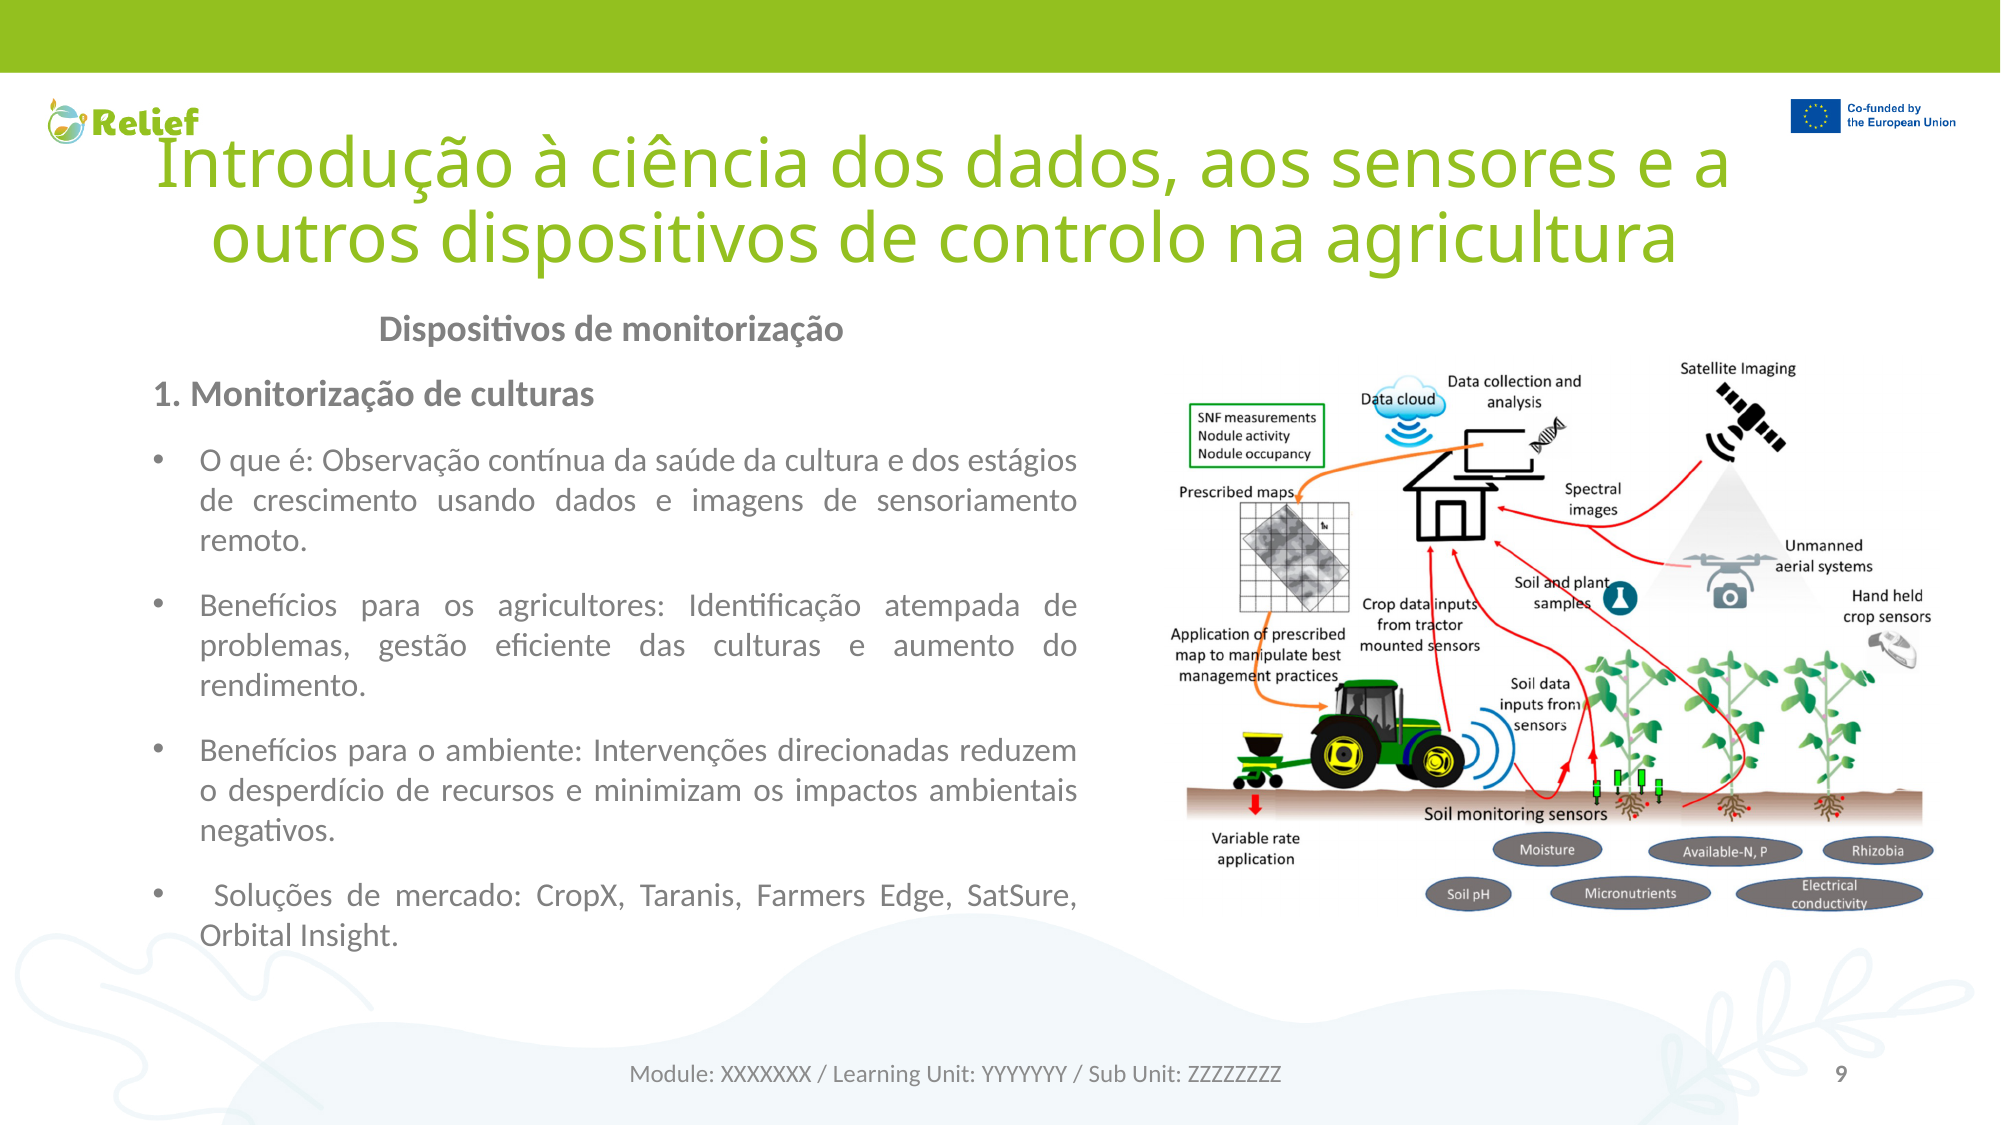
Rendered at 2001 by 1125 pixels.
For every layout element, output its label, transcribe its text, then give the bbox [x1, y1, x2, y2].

list Dispositivos de monitorização 1️. Monitorização de culturas O que é: Observação contínua da saúde da cultura e dos estágios de crescimento usando dados e imagens de sensoriamento remoto. Benefícios para os agricultores: Identificação atempada de problemas, gestão eficiente das culturas e aumento do rendimento. Benefícios para o ambiente: Intervenções direcionadas reduzem o desperdício de recursos e minimizam os impactos ambientais negativos. Soluções de mercado: CropX, Taranis, Farmers Edge, SatSure, Orbital Insight. [137, 301, 1094, 1013]
slide_number 9 [1787, 1042, 1863, 1103]
title Introdução à ciência dos dados, aos sensores e a outros dispositivos de controlo na agricultura [137, 101, 1754, 285]
picture [0, 0, 2001, 1125]
footer Module: XXXXXXX / Learning Unit: YYYYYYY / Sub Unit: ZZZZZZZZ [137, 1023, 1775, 1122]
